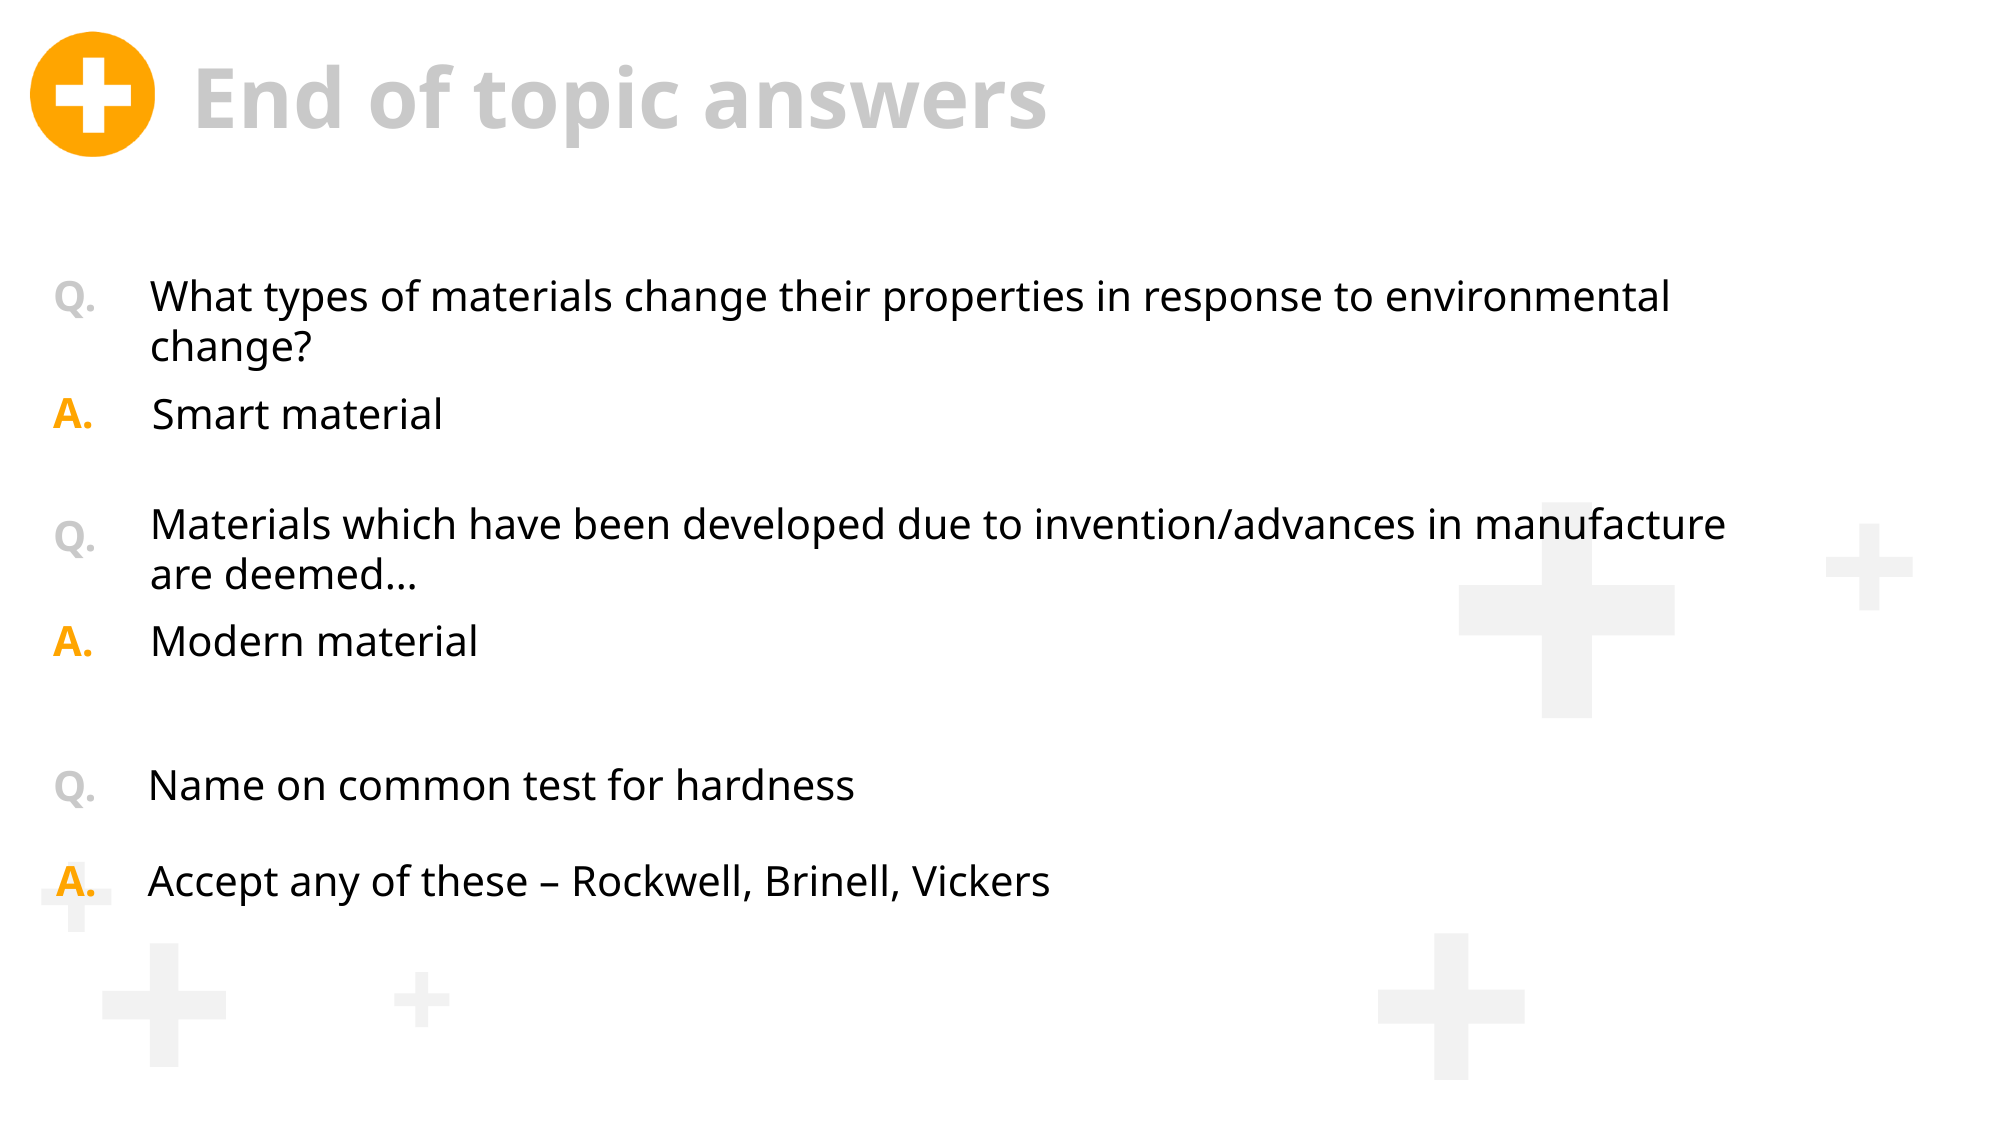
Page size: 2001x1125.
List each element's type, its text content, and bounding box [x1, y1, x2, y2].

text_box End of topic answers [176, 38, 1766, 153]
text_box Q. [38, 262, 133, 328]
text_box Q. [38, 502, 133, 568]
text_box Accept any of these – Rockwell, Brinell, Vickers [132, 847, 1509, 912]
text_box A. [38, 378, 251, 444]
text_box Materials which have been developed due to invention/advances in manufacture are deemed… [134, 490, 1749, 606]
text_box Name on common test for hardness [132, 751, 1509, 817]
text_box A. [41, 847, 132, 912]
text_box Q. [38, 751, 132, 817]
text_box A. [38, 607, 134, 673]
picture [29, 31, 155, 157]
text_box Modern material [134, 607, 1749, 673]
text_box What types of materials change their properties in response to environmental change? [134, 262, 1767, 378]
text_box Smart material [137, 380, 1769, 446]
